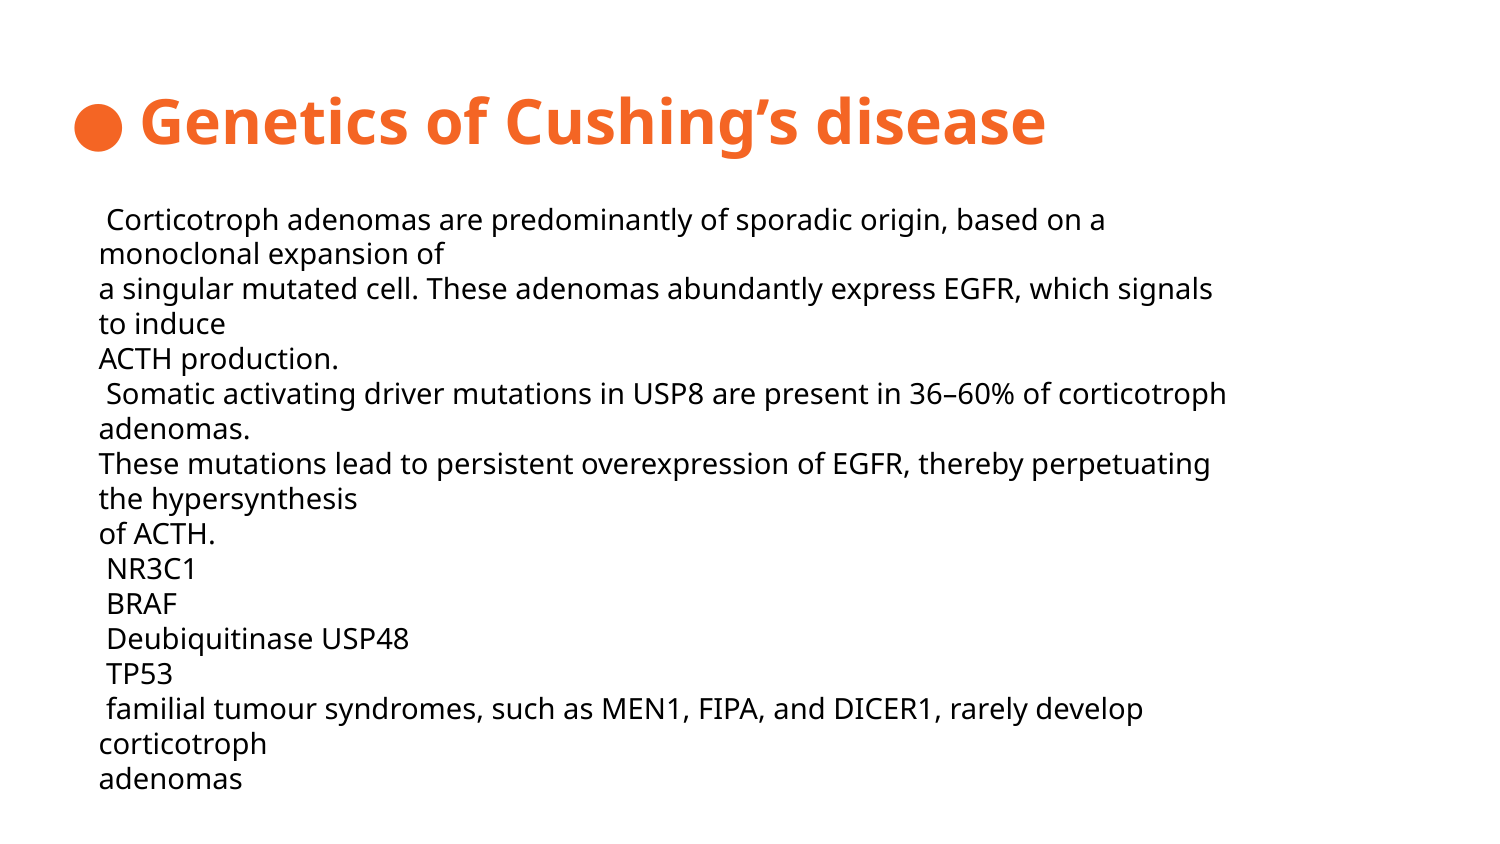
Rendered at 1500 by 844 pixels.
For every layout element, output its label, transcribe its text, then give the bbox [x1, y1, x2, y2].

title Genetics of Cushing’s disease [49, 67, 1448, 173]
text_box Corticotroph adenomas are predominantly of sporadic origin, based on a monoclonal expansion of a singular mutated cell. These adenomas abundantly express EGFR, which signals to induce ACTH production. Somatic activating driver mutations in USP8 are present in 36–60% of corticotroph adenomas. These mutations lead to persistent overexpression of EGFR, thereby perpetuating the hypersynthesis of ACTH. NR3C1 BRAF Deubiquitinase USP48 TP53 familial tumour syndromes, such as MEN1, FIPA, and DICER1, rarely develop corticotroph adenomas [60, 150, 1261, 811]
